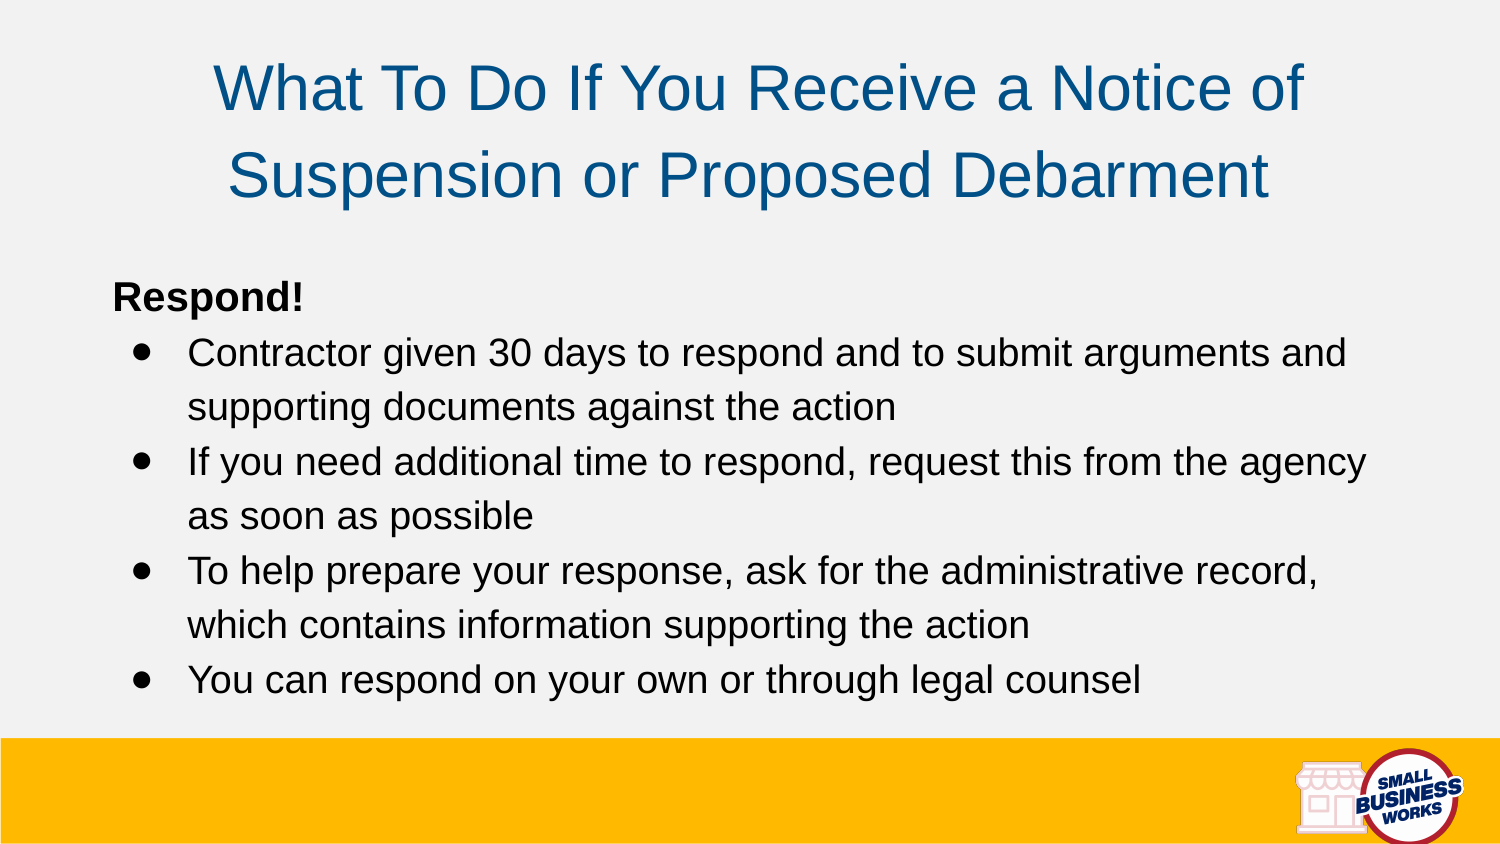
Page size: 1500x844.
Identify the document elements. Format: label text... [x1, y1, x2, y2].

title What To Do If You Receive a Notice of Suspension or Proposed Debarment [71, 30, 1446, 130]
picture [1277, 741, 1478, 844]
text_box Respond! Contractor given 30 days to respond and to submit arguments and supporting documents against the action If you need additional time to respond, request this from the agency as soon as possible To help prepare your response, ask for the administrative record, which contains information supporting the action You can respond on your own or through legal counsel [112, 234, 1388, 729]
